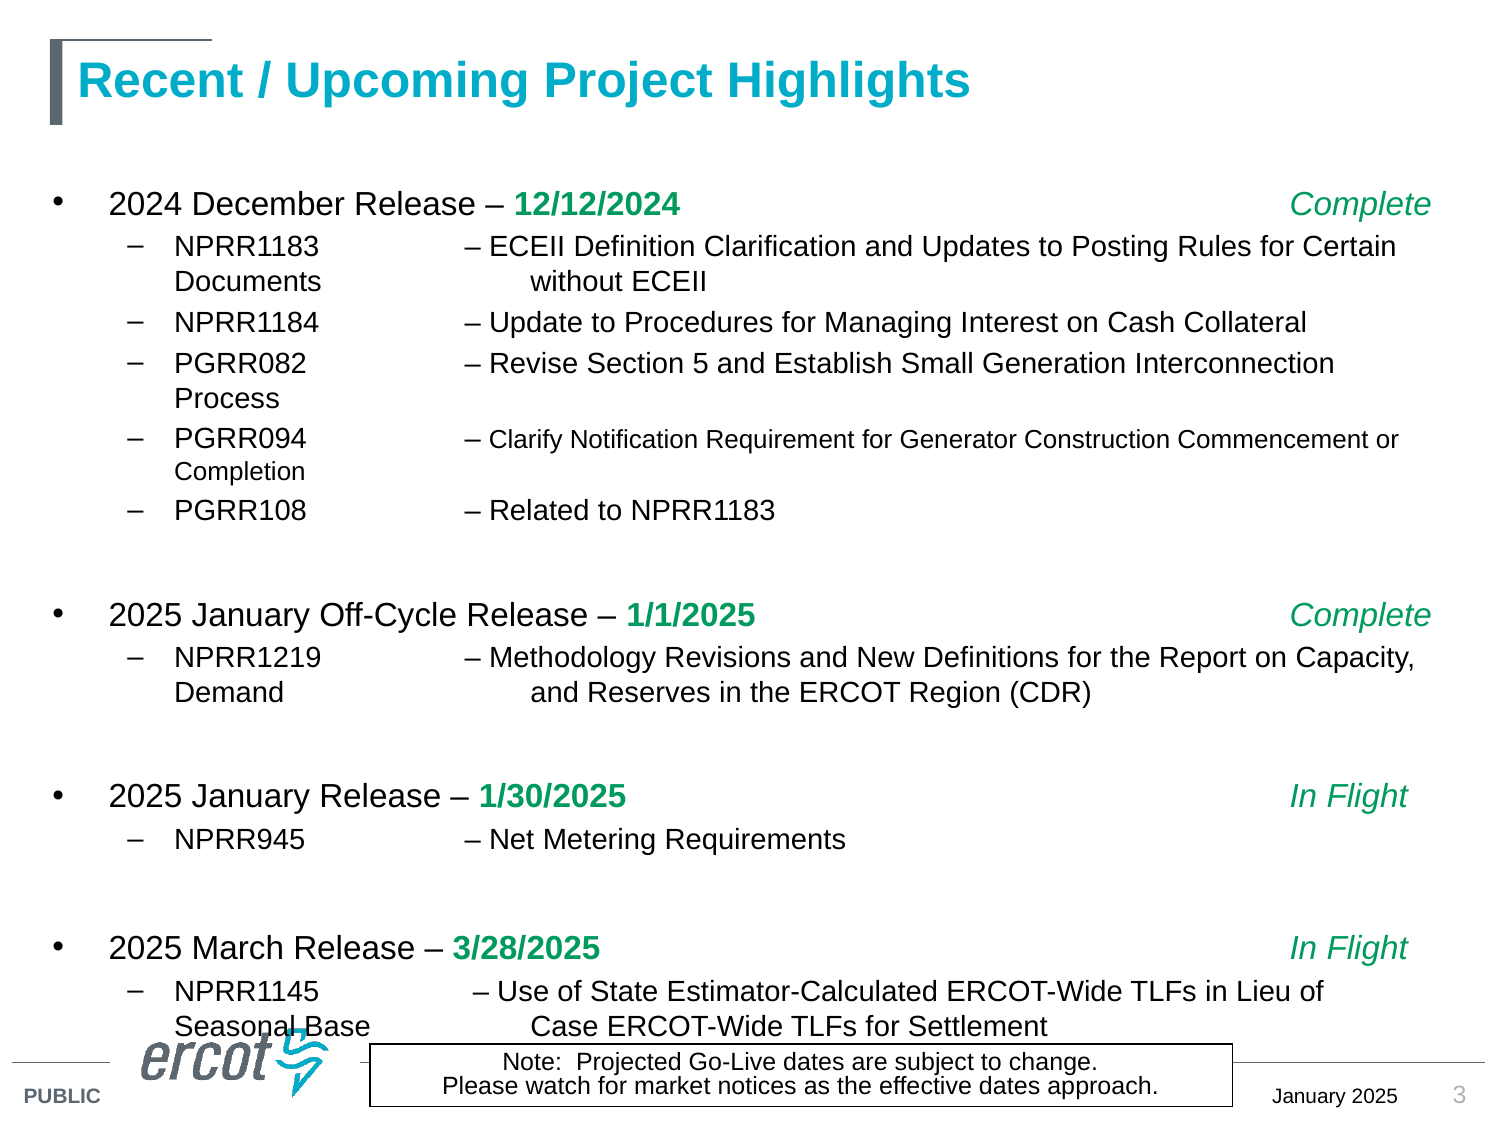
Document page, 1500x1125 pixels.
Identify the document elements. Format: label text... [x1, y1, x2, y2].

picture [137, 1025, 332, 1100]
list 2024 December Release – 12/12/2024 Complete NPRR1183 – ECEII Definition Clarification and Updates to Posting Rules for Certain Documents without ECEII NPRR1184 – Update to Procedures for Managing Interest on Cash Collateral PGRR082 – Revise Section 5 and Establish Small Generation Interconnection Process PGRR094 – Clarify Notification Requirement for Generator Construction Commencement or Completion PGRR108 – Related to NPRR1183 2025 January Off-Cycle Release – 1/1/2025 Complete NPRR1219 – Methodology Revisions and New Definitions for the Report on Capacity, Demand and Reserves in the ERCOT Region (CDR) 2025 January Release – 1/30/2025 In Flight NPRR945 – Net Metering Requirements 2025 March Release – 3/28/2025 In Flight NPRR1145 – Use of State Estimator-Calculated ERCOT-Wide TLFs in Lieu of Seasonal Base Case ERCOT-Wide TLFs for Settlement [37, 162, 1463, 1025]
title Recent / Upcoming Project Highlights [62, 39, 1038, 118]
slide_number 3 [1437, 1076, 1475, 1112]
text_box Note: Projected Go-Live dates are subject to change. Please watch for market notices as the effective dates approach. [369, 1043, 1233, 1107]
